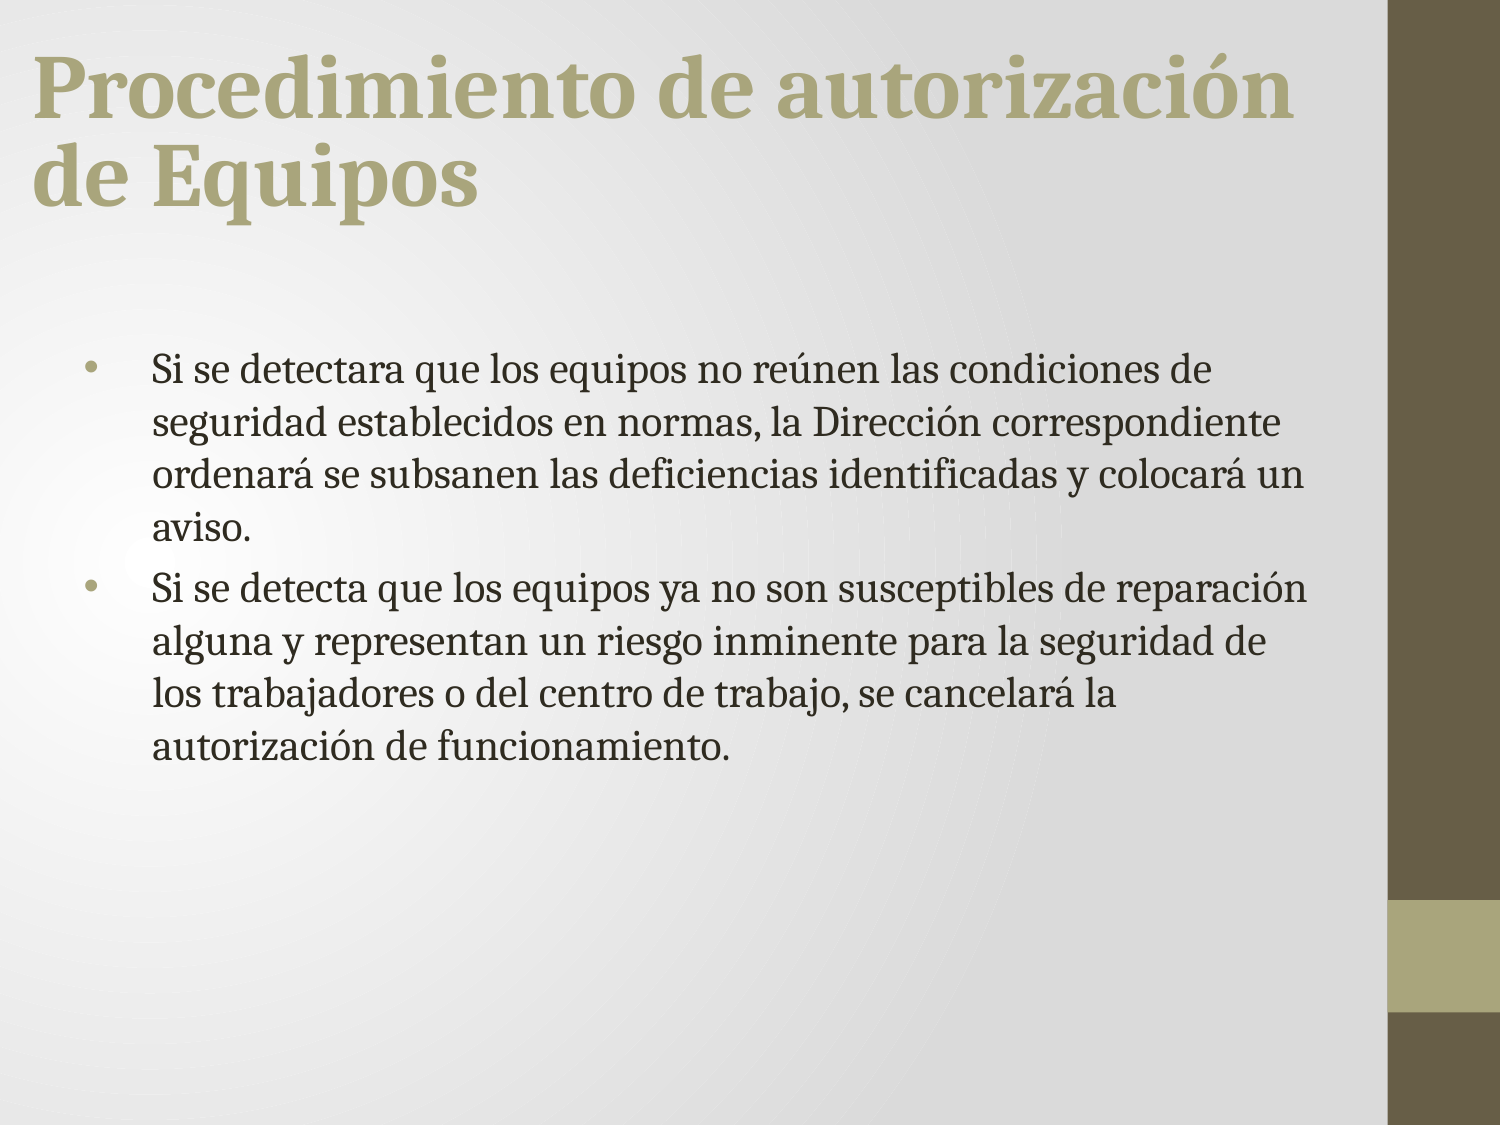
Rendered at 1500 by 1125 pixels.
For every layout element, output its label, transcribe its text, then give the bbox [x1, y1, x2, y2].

text_box Procedimiento de autorización de Equipos [17, 40, 1341, 256]
list Si se detectara que los equipos no reúnen las condiciones de seguridad establecidos en normas, la Dirección correspondiente ordenará se subsanen las deficiencias identificadas y colocará un aviso. Si se detecta que los equipos ya no son susceptibles de reparación alguna y representan un riesgo inminente para la seguridad de los trabajadores o del centro de trabajo, se cancelará la autorización de funcionamiento. [64, 278, 1322, 941]
